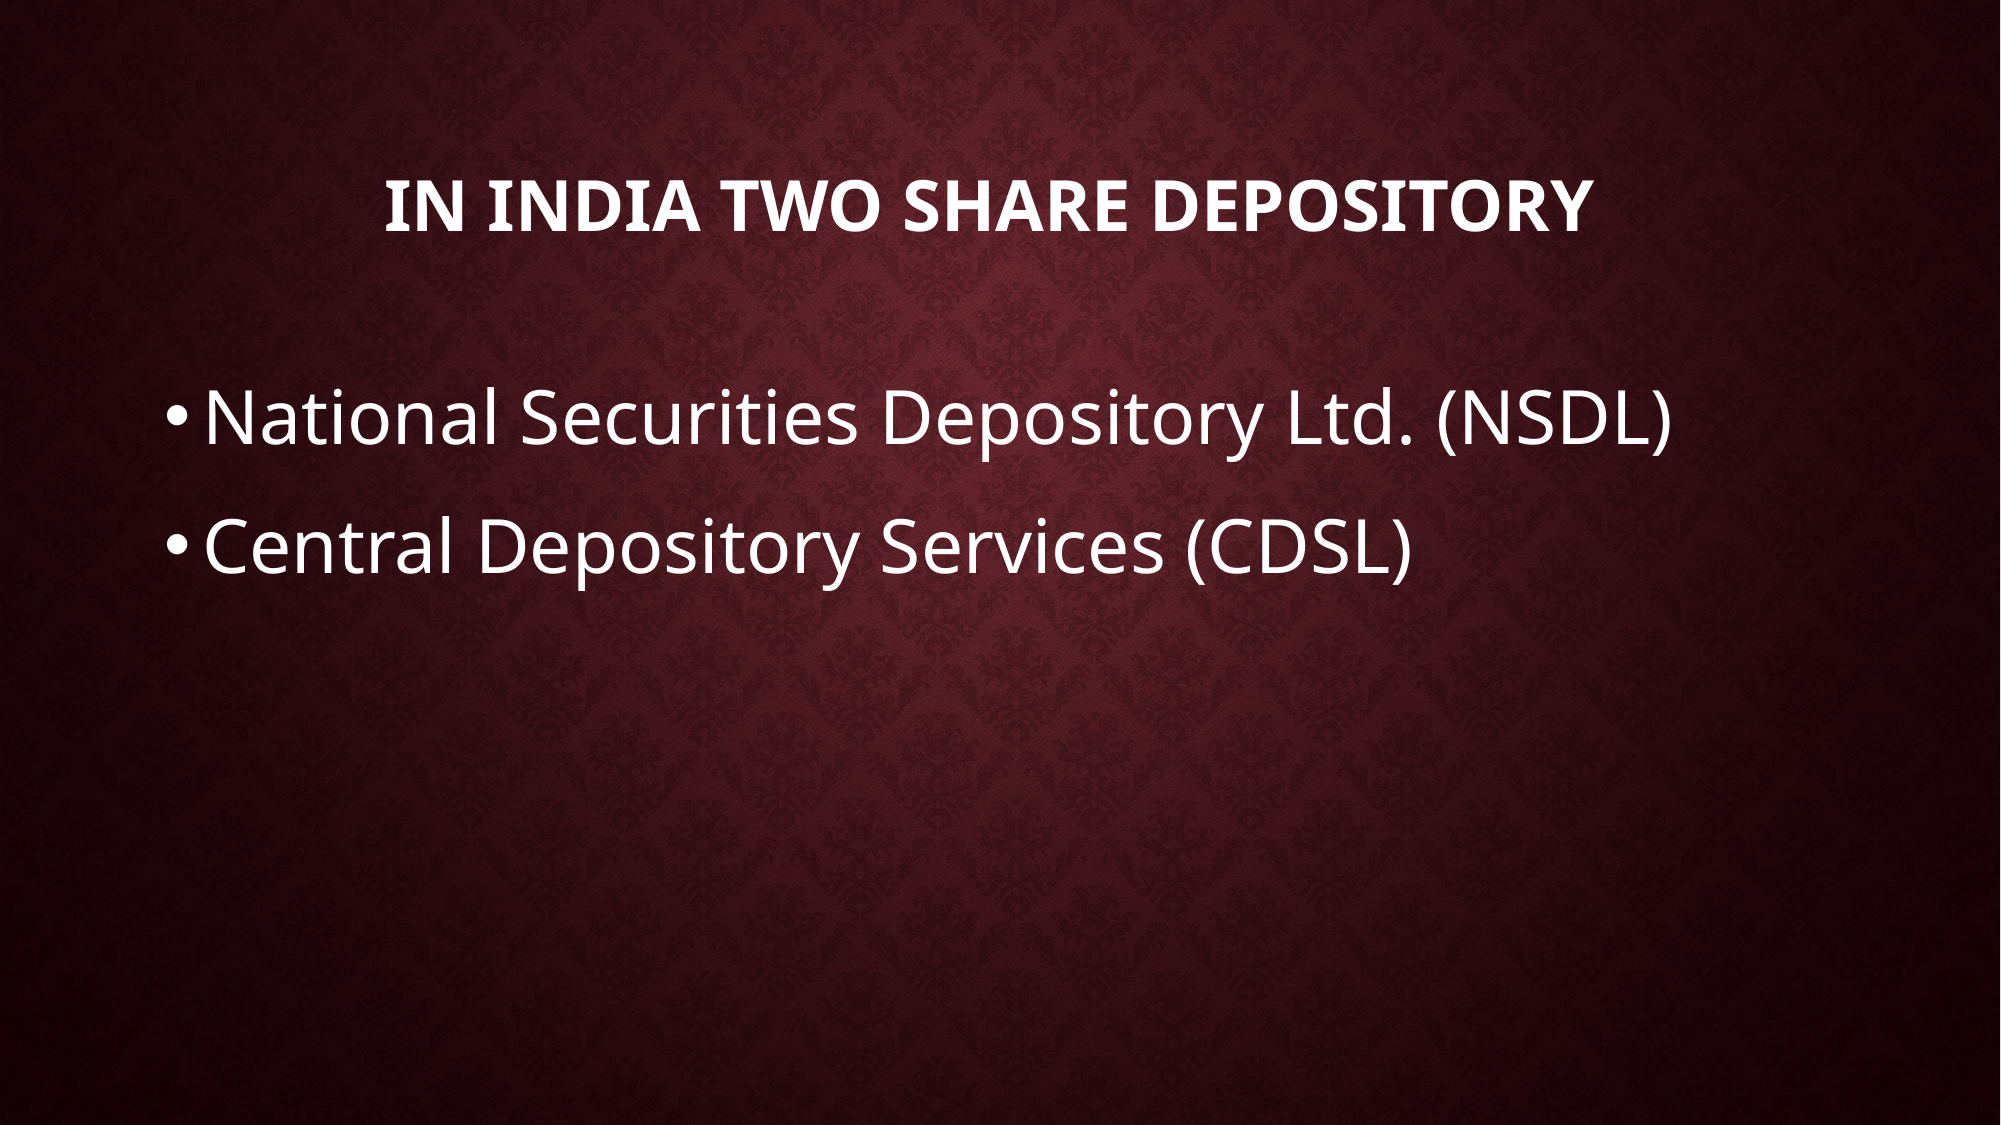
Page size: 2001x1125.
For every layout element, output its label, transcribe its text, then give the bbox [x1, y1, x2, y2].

list National Securities Depository Ltd. (NSDL) Central Depository Services (CDSL) [149, 343, 1849, 950]
title In India two share depository [149, 99, 1849, 318]
